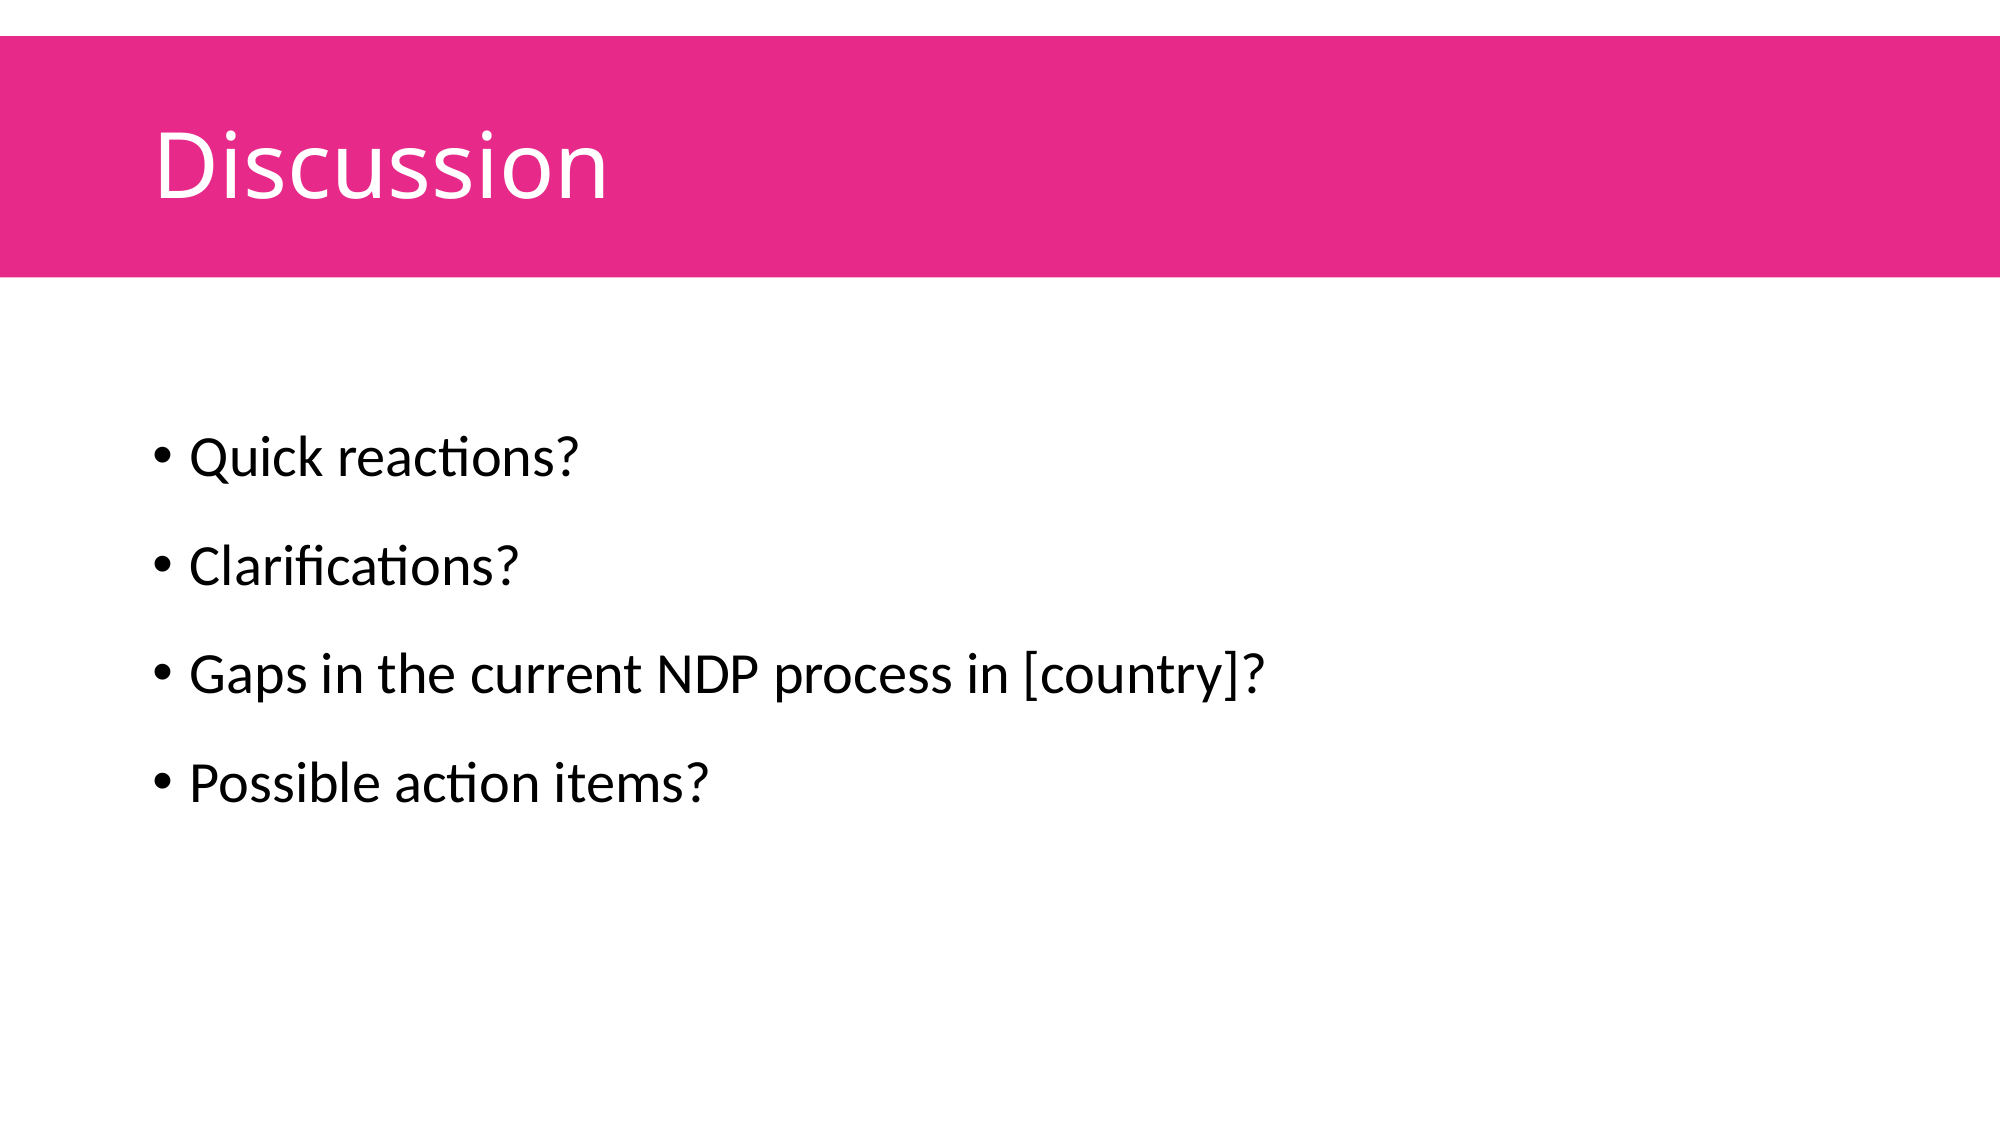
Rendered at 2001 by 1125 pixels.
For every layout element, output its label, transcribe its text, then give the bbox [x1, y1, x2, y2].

text_box [0, 35, 2000, 278]
list Quick reactions? Clarifications? Gaps in the current NDP process in [country]? Possible action items? [137, 418, 1863, 1062]
title Discussion [137, 59, 1863, 278]
